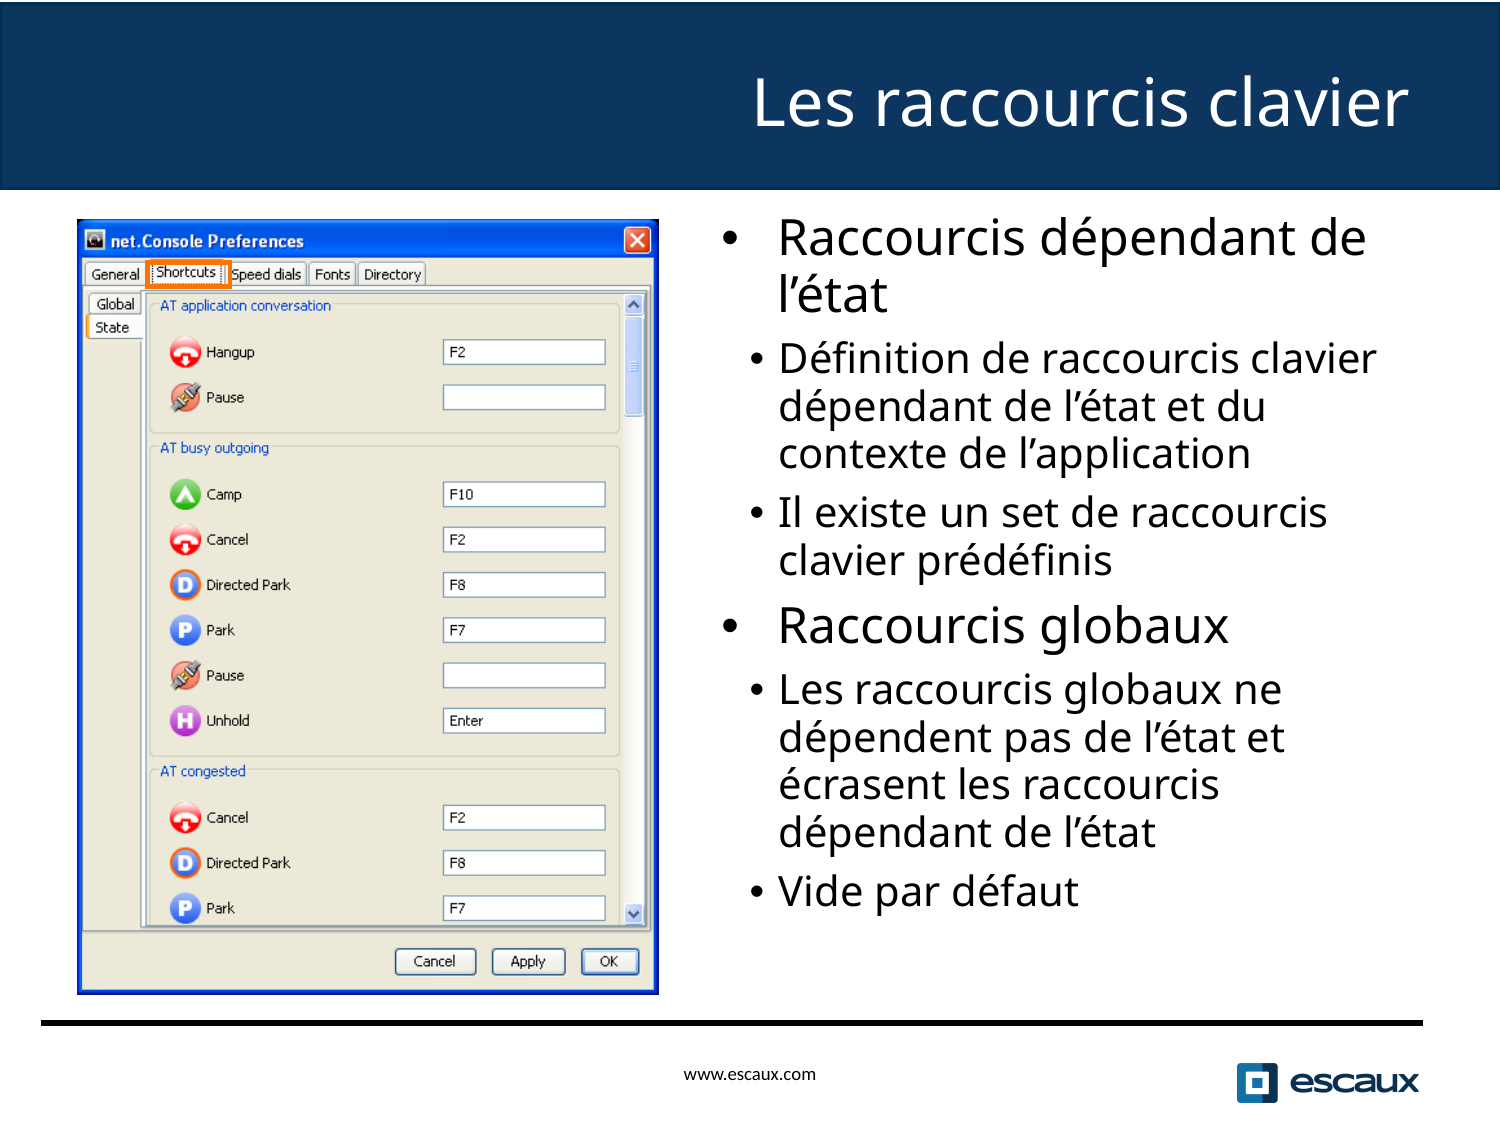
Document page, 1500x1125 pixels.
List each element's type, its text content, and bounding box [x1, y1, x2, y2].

picture [1237, 1063, 1419, 1103]
footer www.escaux.com [496, 1042, 1004, 1103]
text_box Raccourcis dépendant de l’état Définition de raccourcis clavier dépendant de l’état et du contexte de l’application Il existe un set de raccourcis clavier prédéfinis Raccourcis globaux Les raccourcis globaux ne dépendent pas de l’état et écrasent les raccourcis dépendant de l’état Vide par défaut [706, 199, 1425, 1020]
picture [77, 219, 659, 995]
text_box Les raccourcis clavier [77, 37, 1427, 168]
